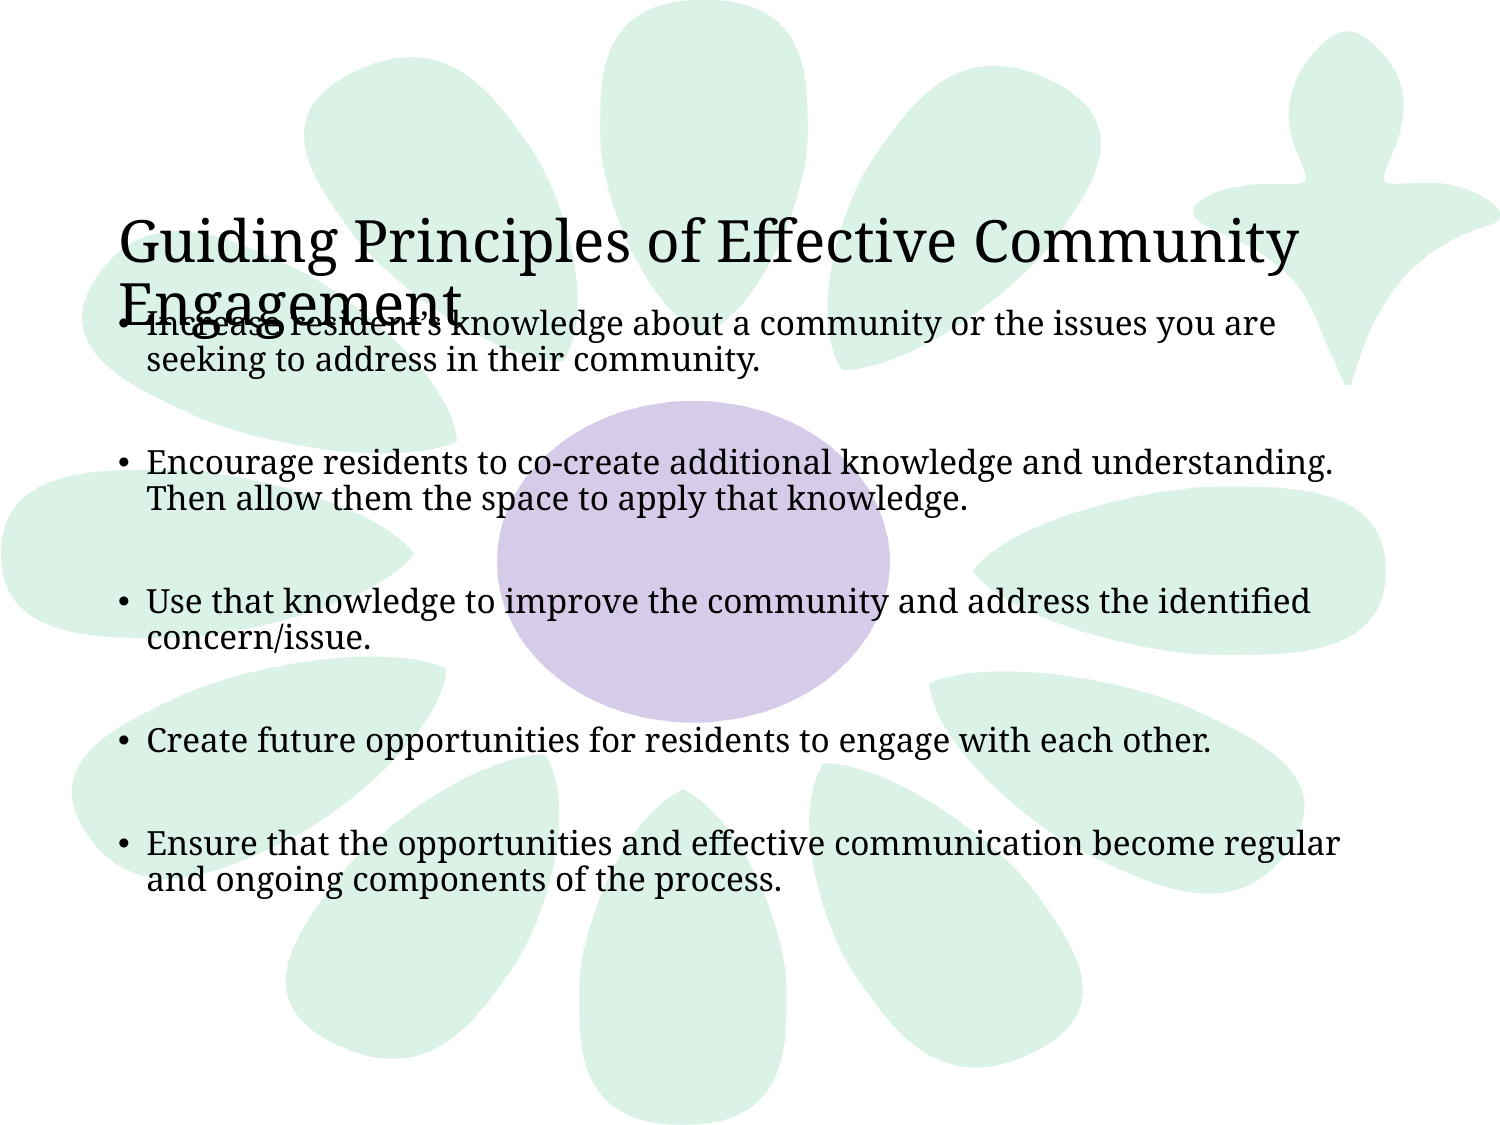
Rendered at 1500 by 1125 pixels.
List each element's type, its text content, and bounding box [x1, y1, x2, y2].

list Increase resident’s knowledge about a community or the issues you are seeking to address in their community. Encourage residents to co-create additional knowledge and understanding. Then allow them the space to apply that knowledge. Use that knowledge to improve the community and address the identified concern/issue. Create future opportunities for residents to engage with each other. Ensure that the opportunities and effective communication become regular and ongoing components of the process. [103, 299, 1397, 1014]
title Guiding Principles of Effective Community Engagement [103, 185, 1433, 366]
